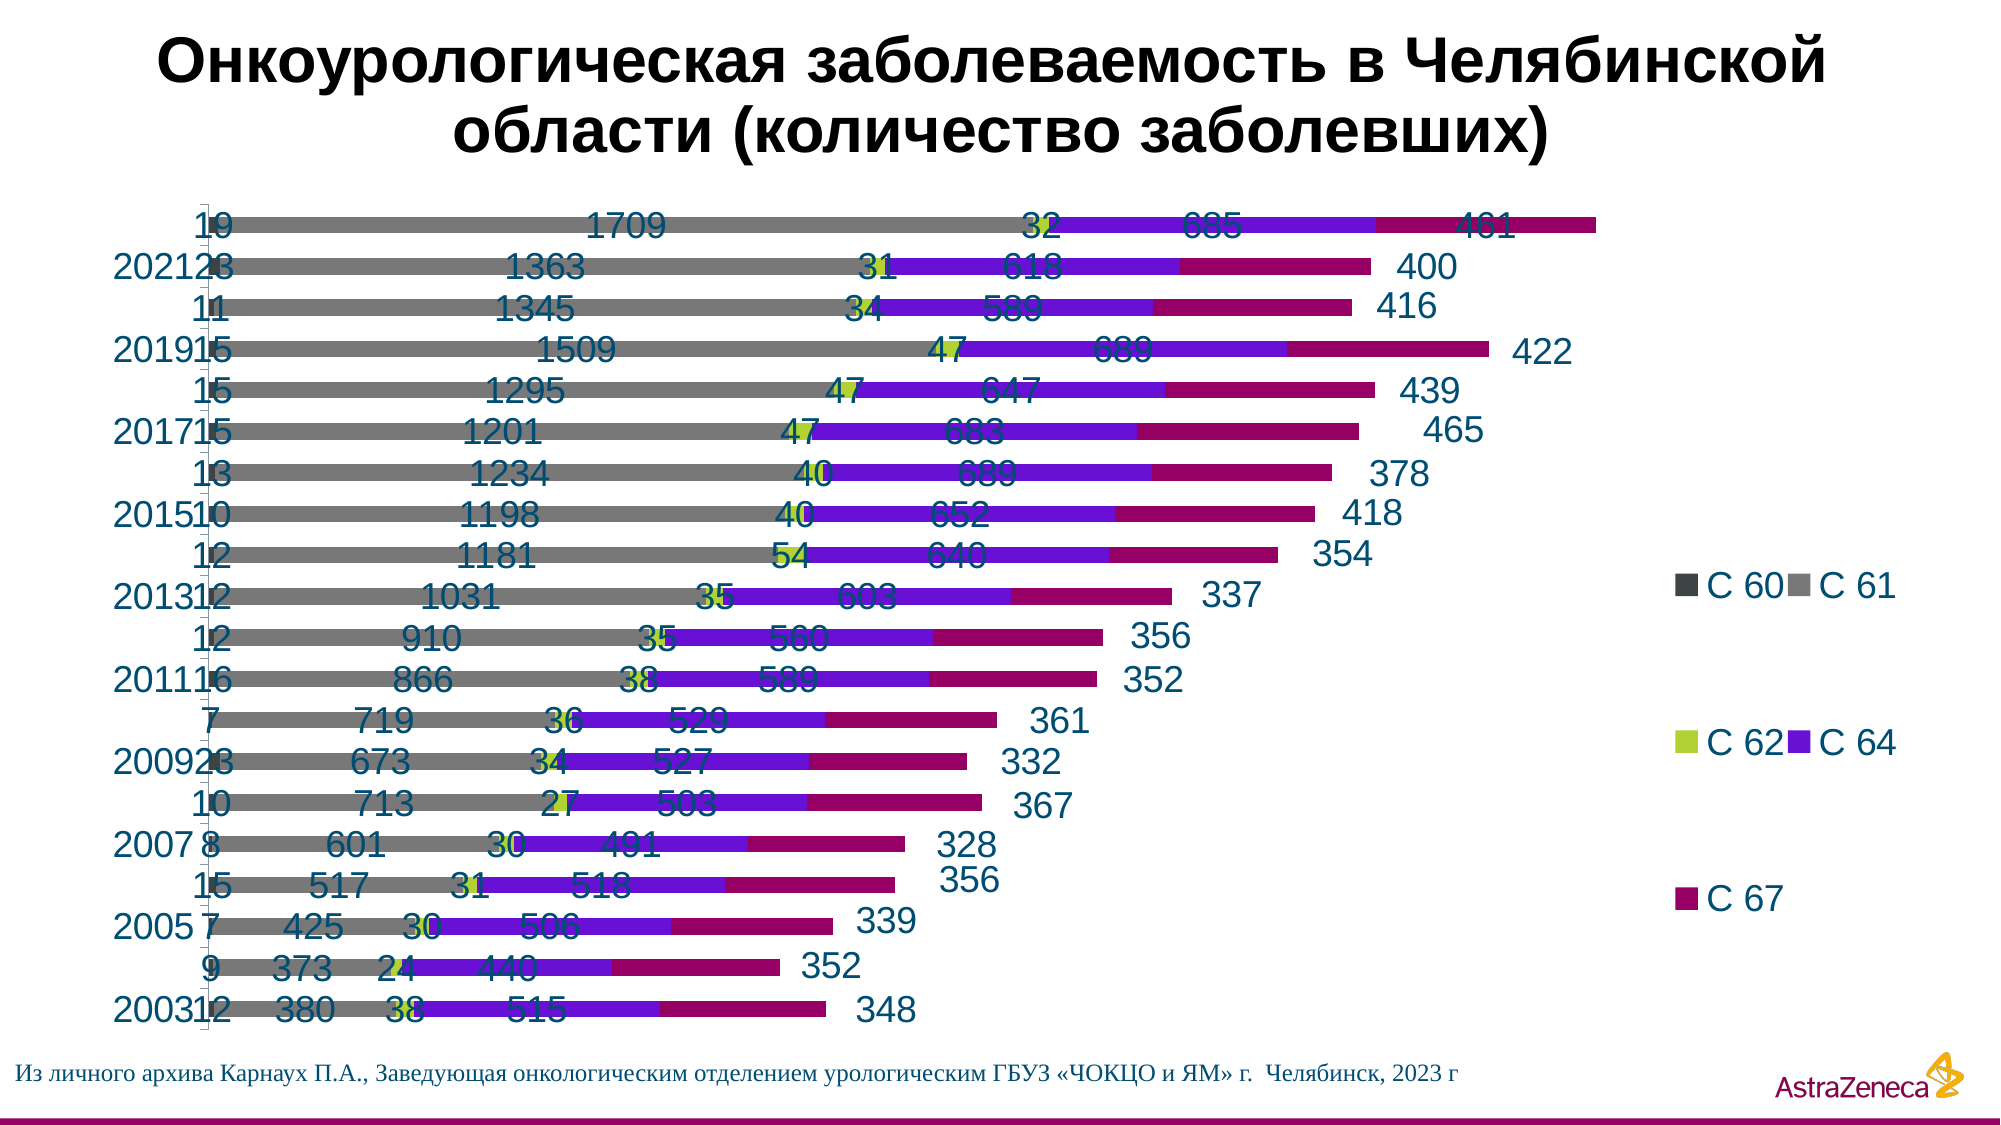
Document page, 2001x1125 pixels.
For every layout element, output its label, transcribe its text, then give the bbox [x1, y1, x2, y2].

picture [1775, 1052, 1964, 1098]
text_box Из личного архива Карнаух П.А., Заведующая онкологическим отделением урологическим ГБУЗ «ЧОКЦО и ЯМ» г. Челябинск, 2023 г [0, 1049, 1638, 1124]
title Онкоурологическая заболеваемость в Челябинской области (количество заболевших) [123, 0, 1880, 203]
chart [55, 203, 1932, 1071]
